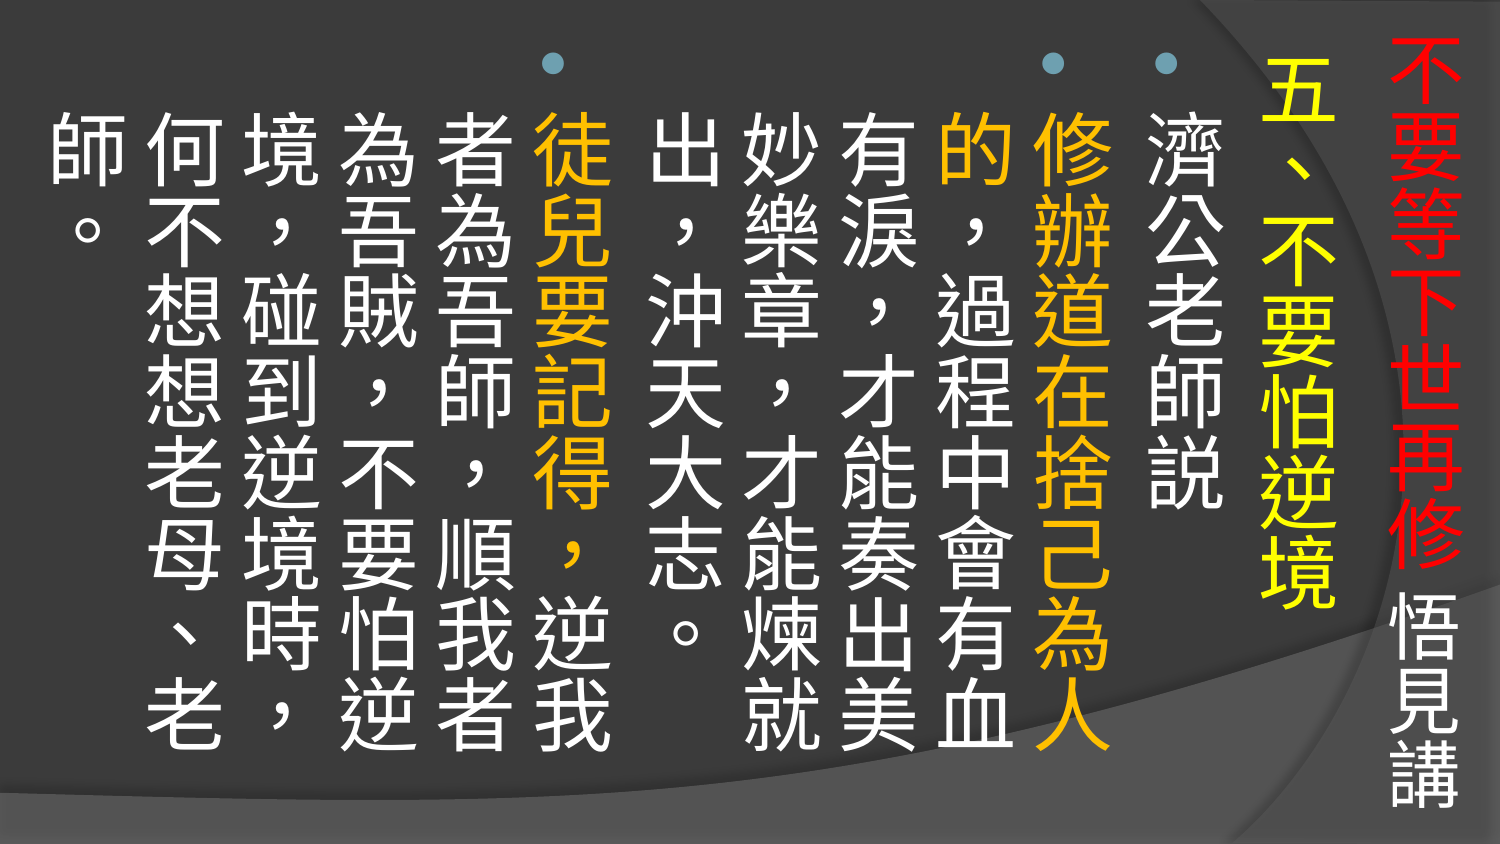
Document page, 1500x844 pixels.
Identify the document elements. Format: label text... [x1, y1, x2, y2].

list 五、不要怕逆境 濟公老師説 修辦道在捨己為人的，過程中會有血有淚，才能奏出美妙樂章，才能煉就出，沖天大志。 徒兒要記得，逆我者為吾師，順我者為吾賊，不要怕逆境，碰到逆境時，何不想想老母、老師。 [29, 27, 1365, 820]
title 不要等下世再修 悟見講 [1364, 21, 1483, 820]
